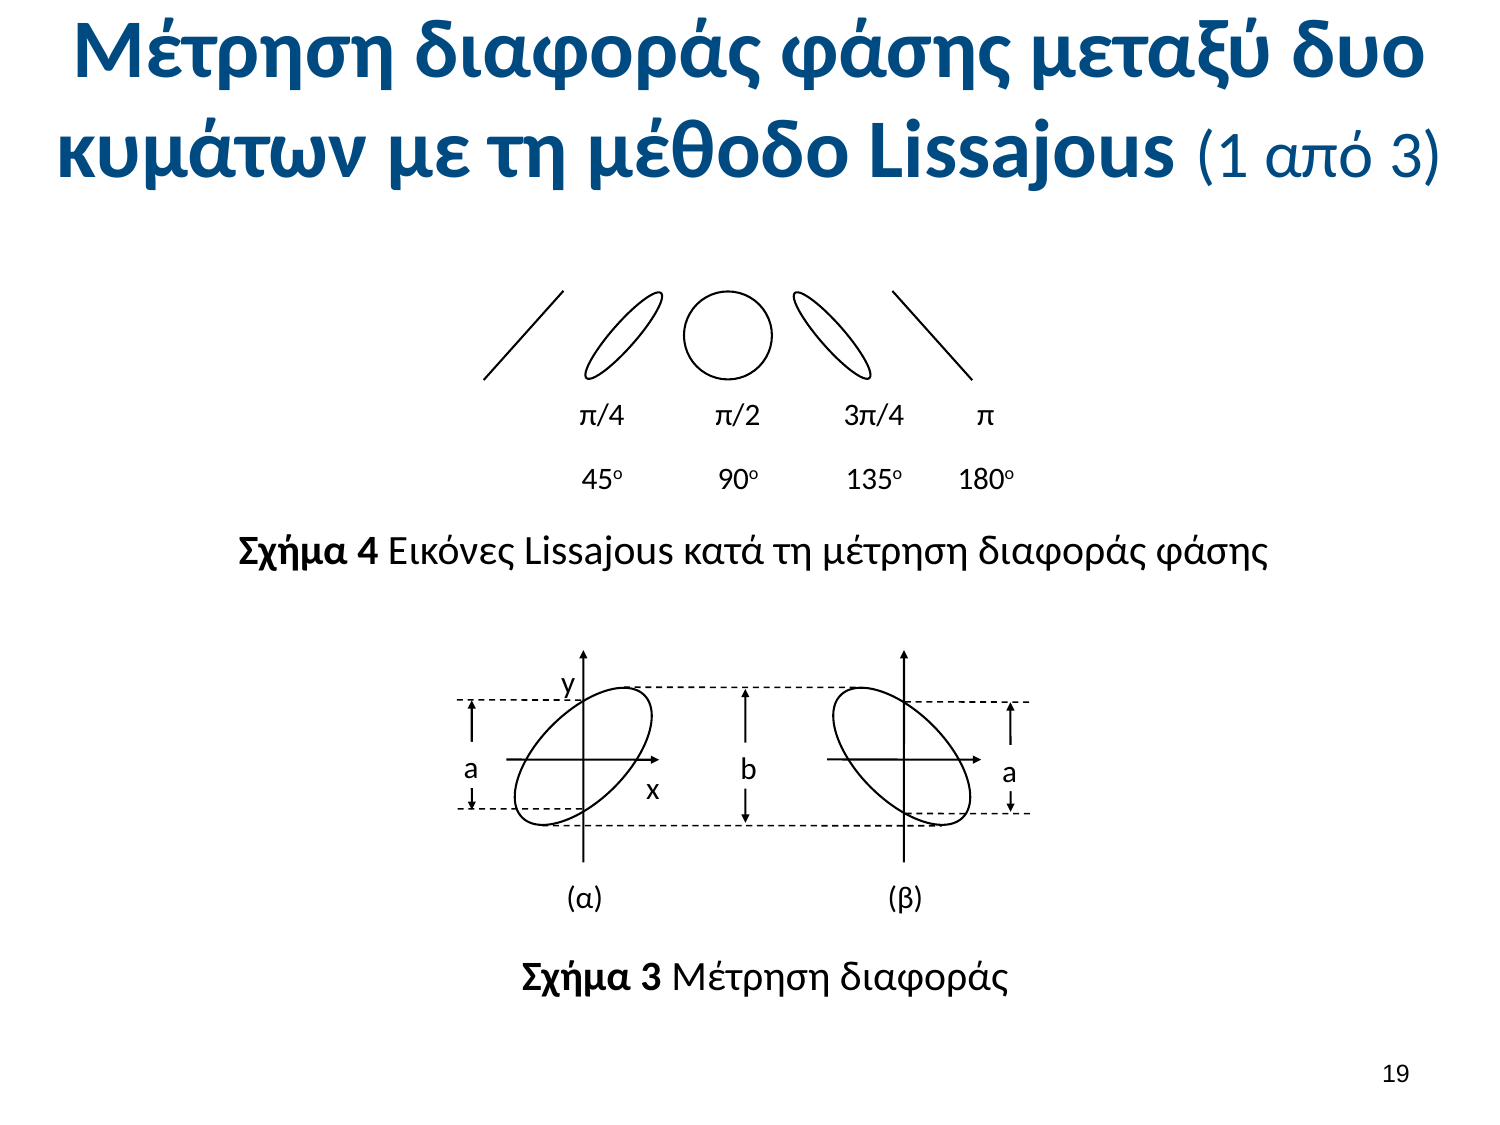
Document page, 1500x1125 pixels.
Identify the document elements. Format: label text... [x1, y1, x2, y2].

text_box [447, 649, 1033, 918]
title Μέτρηση διαφοράς φάσης μεταξύ δυο κυμάτων με τη μέθοδο Lissajous (1 από 3) [0, 19, 1500, 169]
text_box Σχήμα 3 Μέτρηση διαφοράς [507, 941, 1024, 1007]
slide_number 18 [1074, 1042, 1425, 1103]
text_box Σχήμα 4 Εικόνες Lissajous κατά τη μέτρηση διαφοράς φάσης [224, 515, 1320, 580]
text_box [483, 278, 1024, 447]
